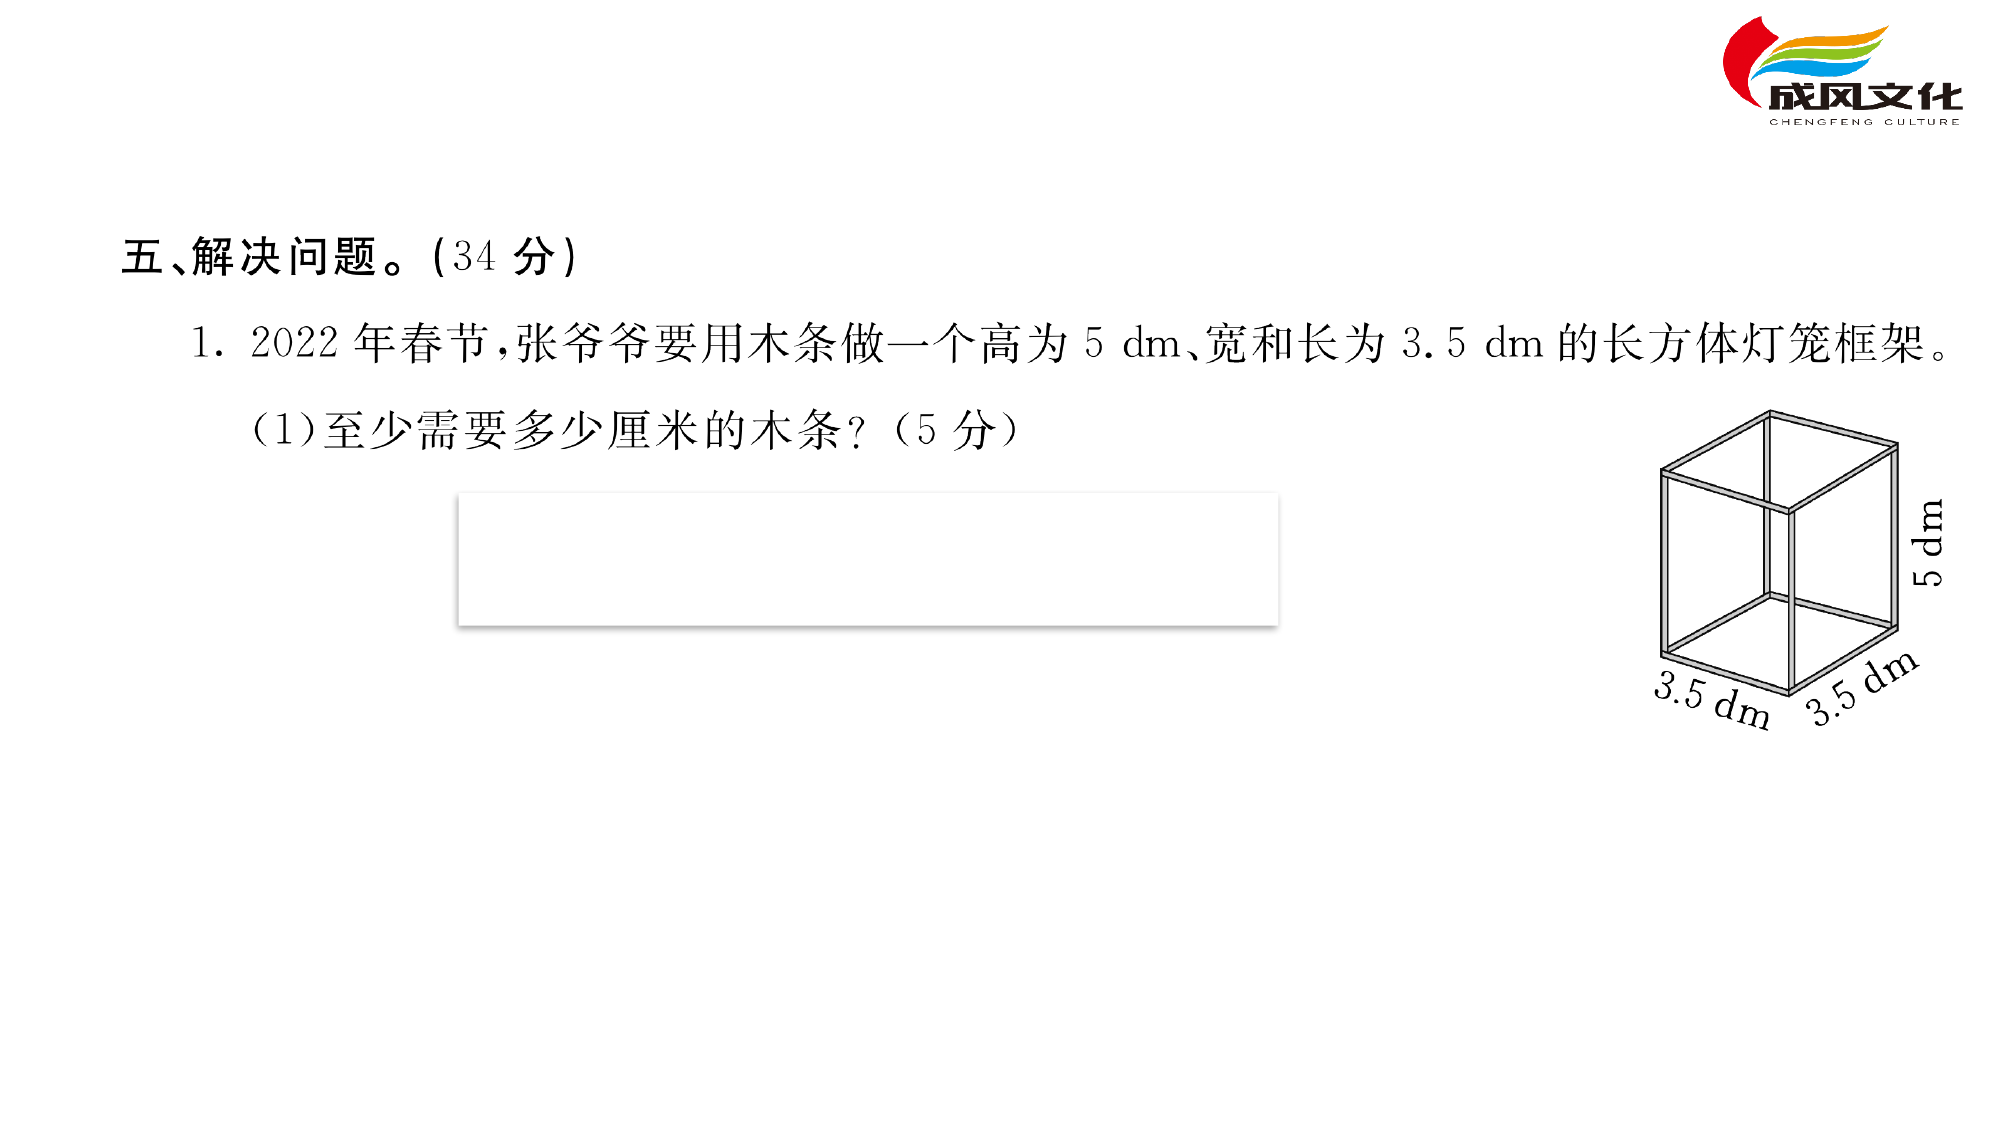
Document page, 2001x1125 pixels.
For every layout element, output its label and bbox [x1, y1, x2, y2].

picture [117, 176, 2000, 816]
picture [1708, 0, 1986, 136]
